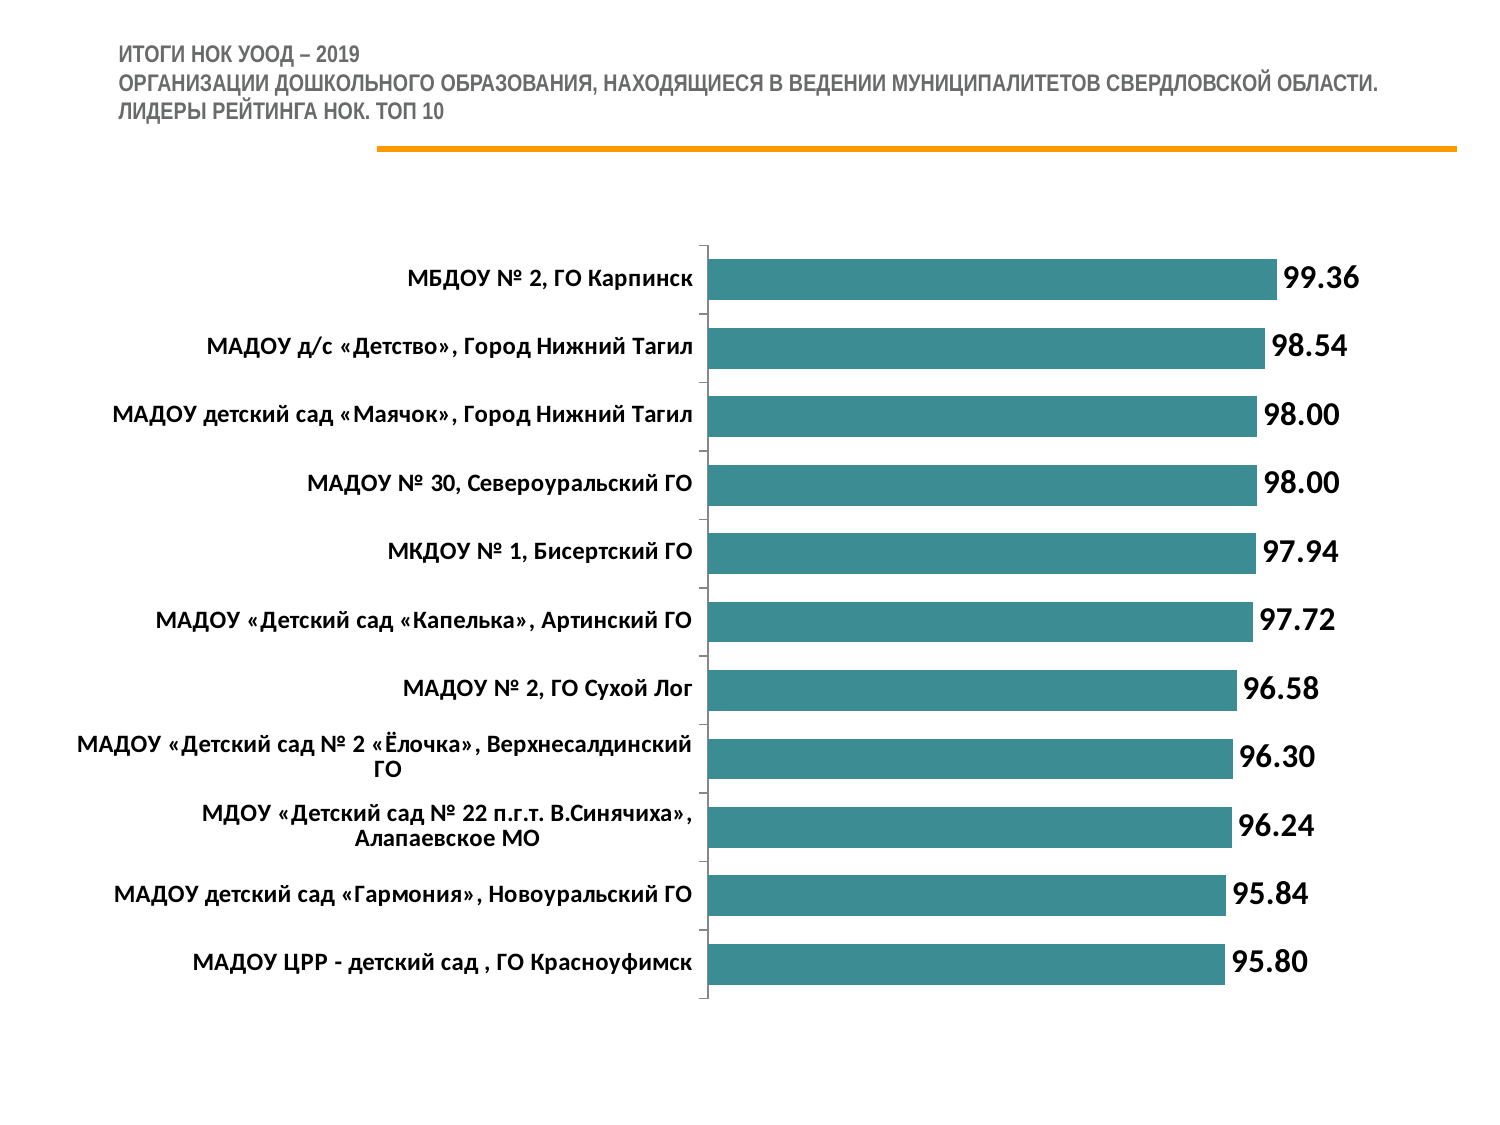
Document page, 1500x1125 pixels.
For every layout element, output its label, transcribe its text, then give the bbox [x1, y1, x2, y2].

title ИТОГИ НОК УООД – 2019 Организации дошкольного образования, находящиеся в ведении муниципалитетов Свердловской области. ЛИДЕРЫ РЕЙТИНГА НОК. ТОП 10 [103, 30, 1454, 133]
chart [76, 207, 1424, 1036]
